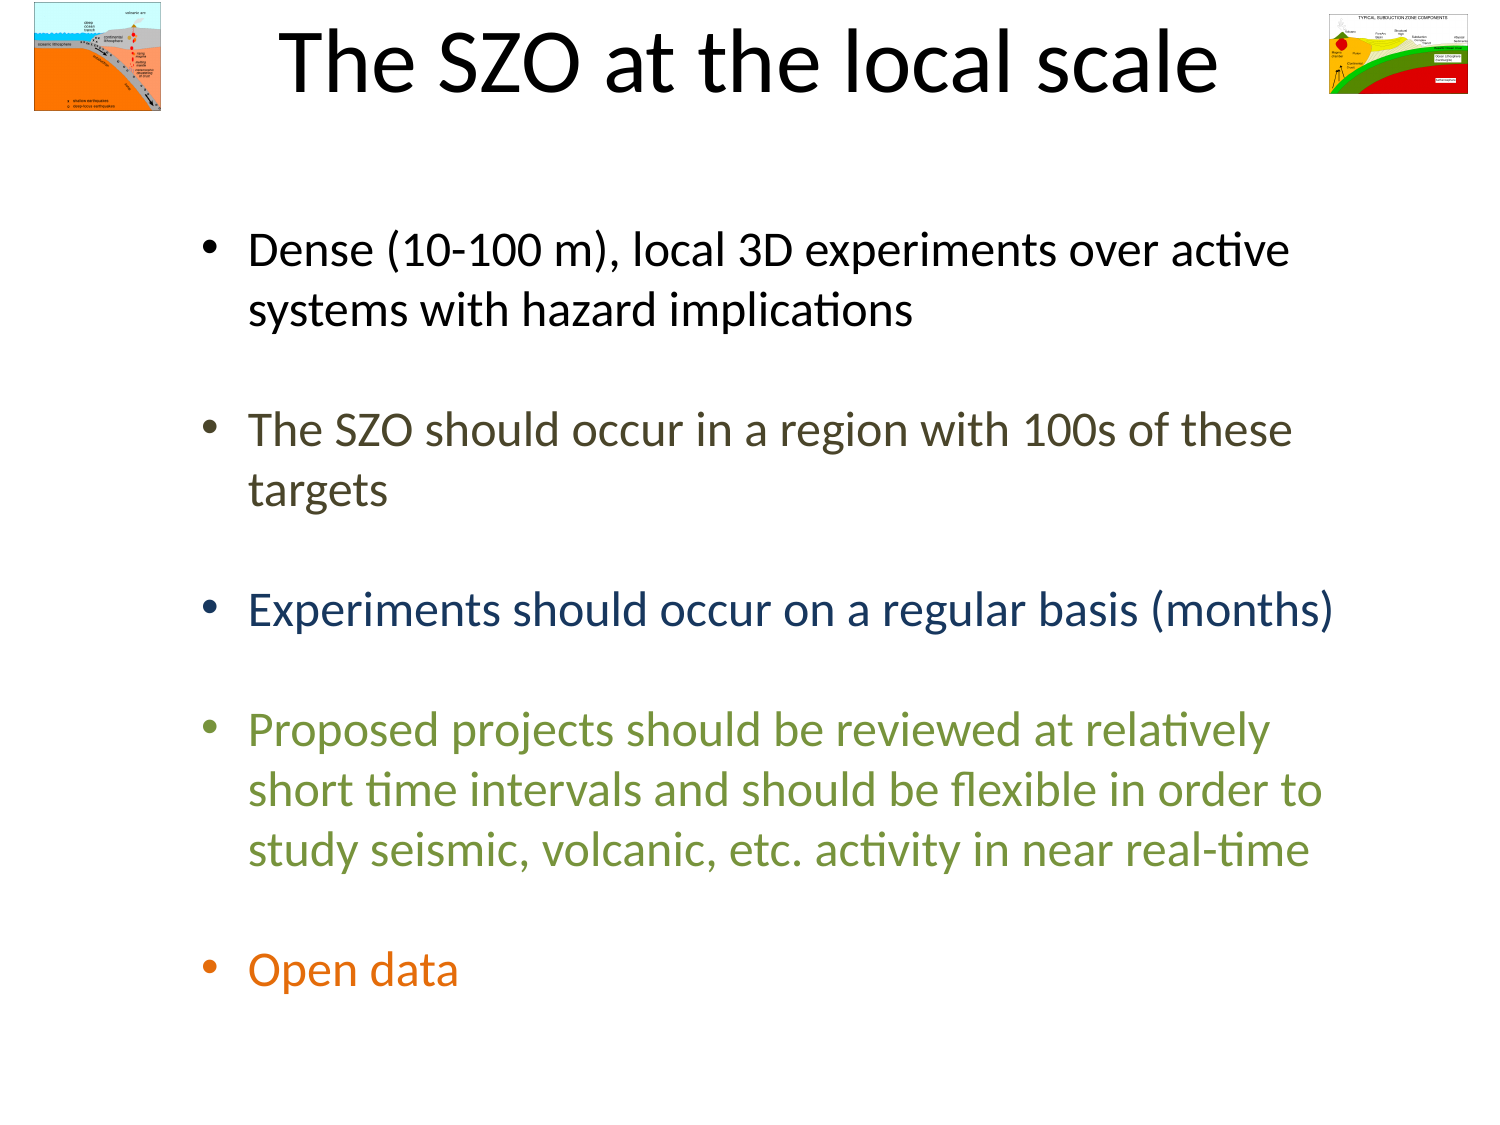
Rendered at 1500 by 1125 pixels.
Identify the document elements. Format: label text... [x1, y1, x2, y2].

text_box The SZO at the local scale [112, 0, 1388, 177]
picture [34, 2, 161, 111]
picture [1329, 14, 1468, 94]
text_box Dense (10-100 m), local 3D experiments over active systems with hazard implications The SZO should occur in a region with 100s of these targets Experiments should occur on a regular basis (months) Proposed projects should be reviewed at relatively short time intervals and should be flexible in order to study seismic, volcanic, etc. activity in near real-time Open data [186, 209, 1368, 1004]
